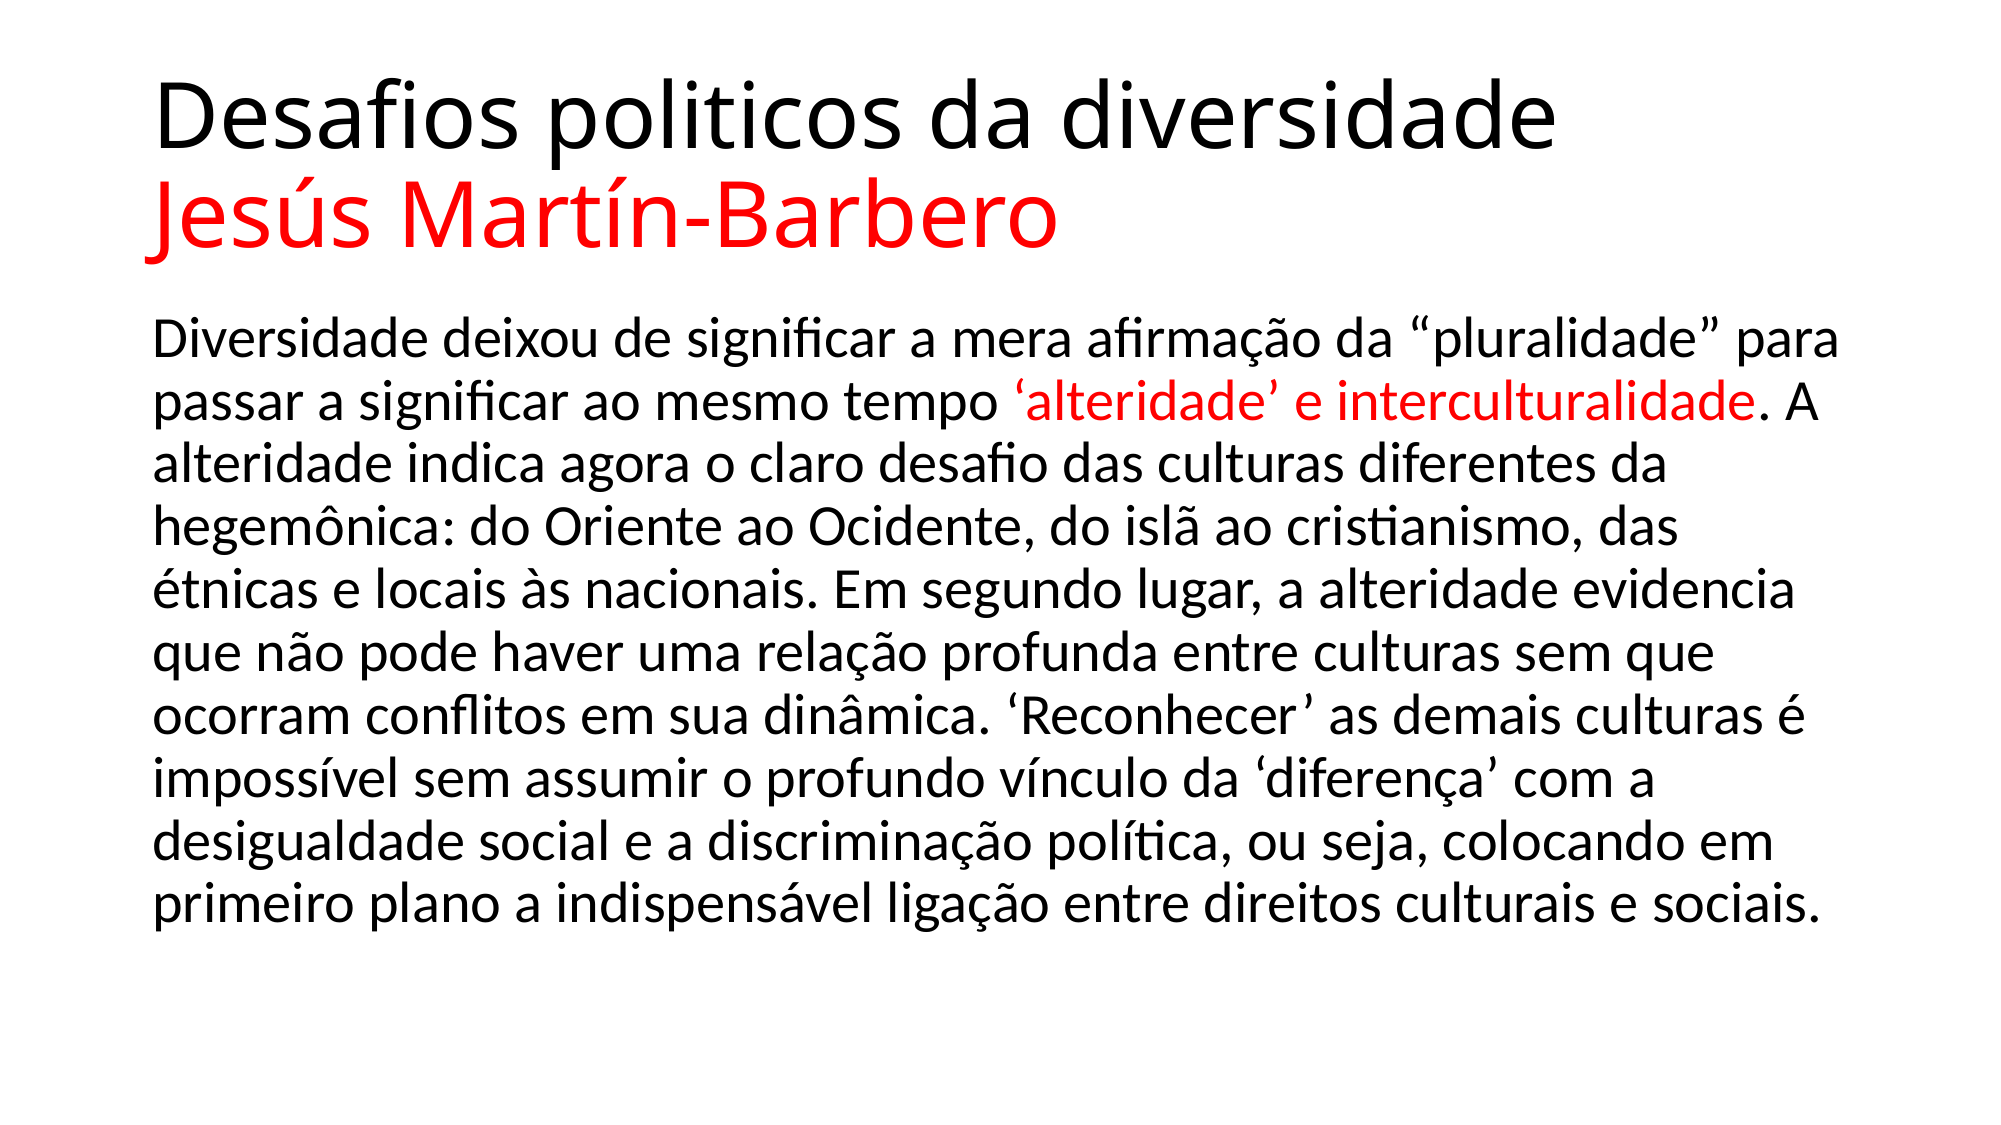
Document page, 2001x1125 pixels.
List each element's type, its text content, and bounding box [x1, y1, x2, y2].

title Desafios politicos da diversidade Jesús Martín-Barbero [137, 59, 1863, 278]
list Diversidade deixou de significar a mera afirmação da “pluralidade” para passar a significar ao mesmo tempo ‘alteridade’ e interculturalidade. A alteridade indica agora o claro desafio das culturas diferentes da hegemônica: do Oriente ao Ocidente, do islã ao cristianismo, das étnicas e locais às nacionais. Em segundo lugar, a alteridade evidencia que não pode haver uma relação profunda entre culturas sem que ocorram conflitos em sua dinâmica. ‘Reconhecer’ as demais culturas é impossível sem assumir o profundo vínculo da ‘diferença’ com a desigualdade social e a discriminação política, ou seja, colocando em primeiro plano a indispensável ligação entre direitos culturais e sociais. [137, 299, 1863, 1014]
